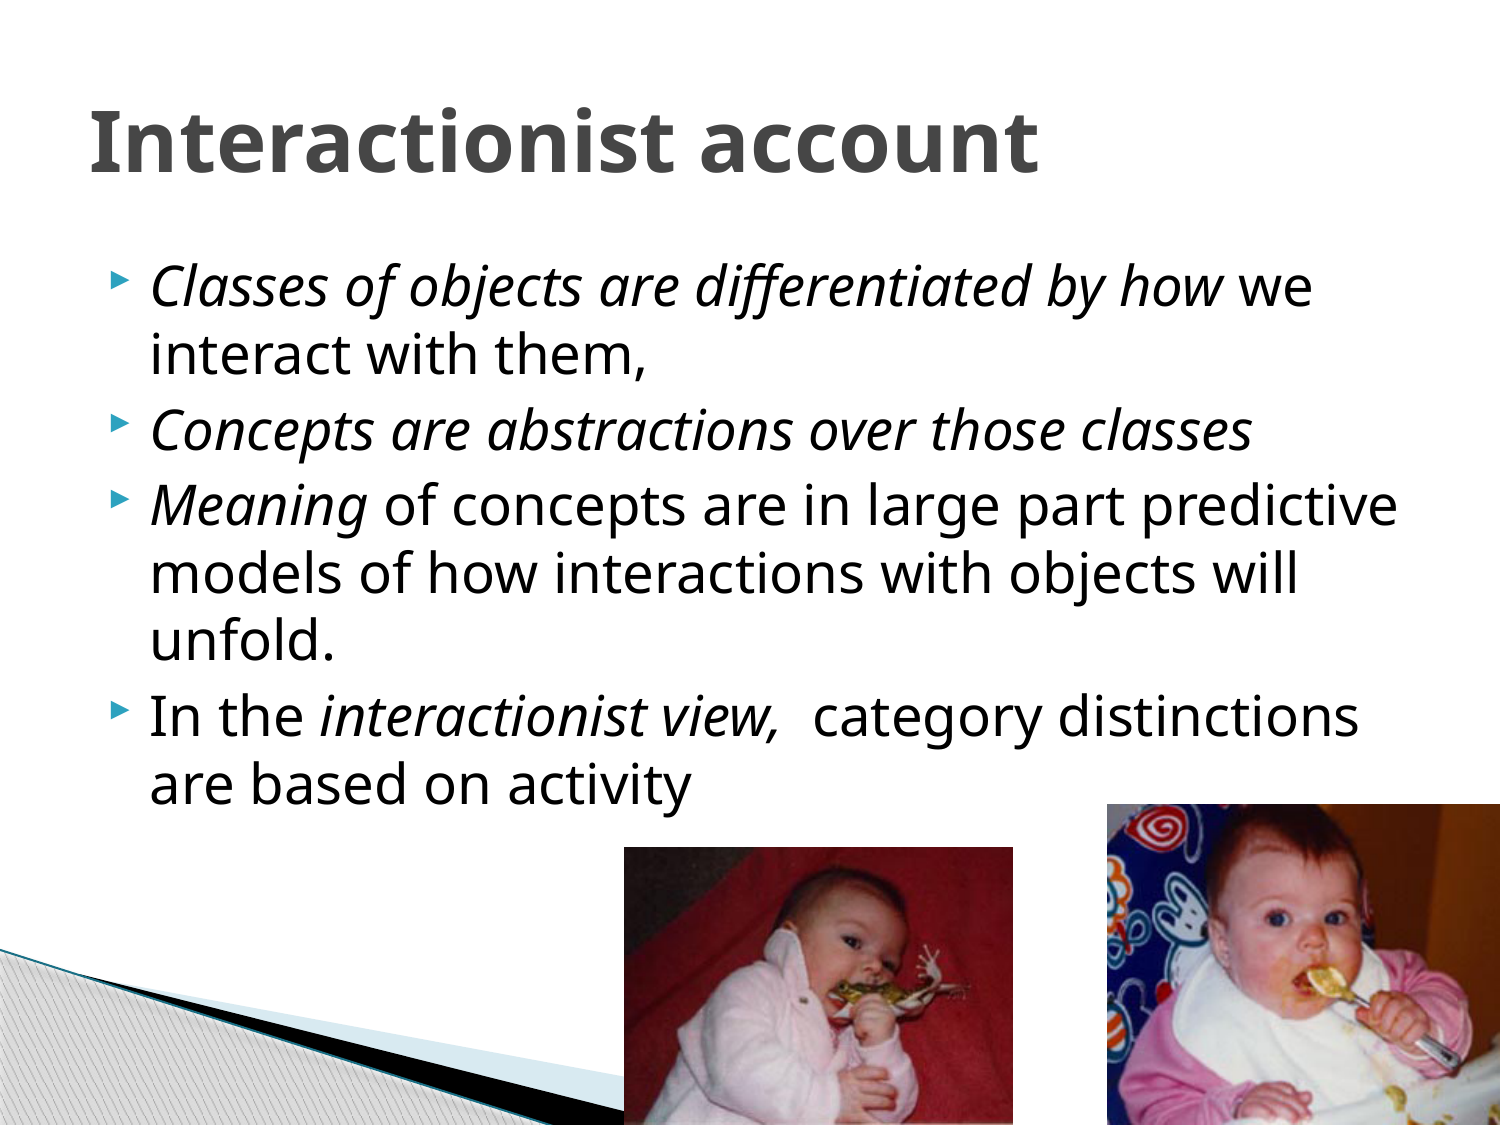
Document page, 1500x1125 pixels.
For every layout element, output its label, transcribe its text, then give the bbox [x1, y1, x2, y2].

title Interactionist account [75, 45, 1425, 233]
picture [624, 847, 1013, 1125]
list Classes of objects are differentiated by how we interact with them, Concepts are abstractions over those classes Meaning of concepts are in large part predictive models of how interactions with objects will unfold. In the interactionist view, category distinctions are based on activity [75, 243, 1425, 986]
picture [1107, 804, 1500, 1125]
